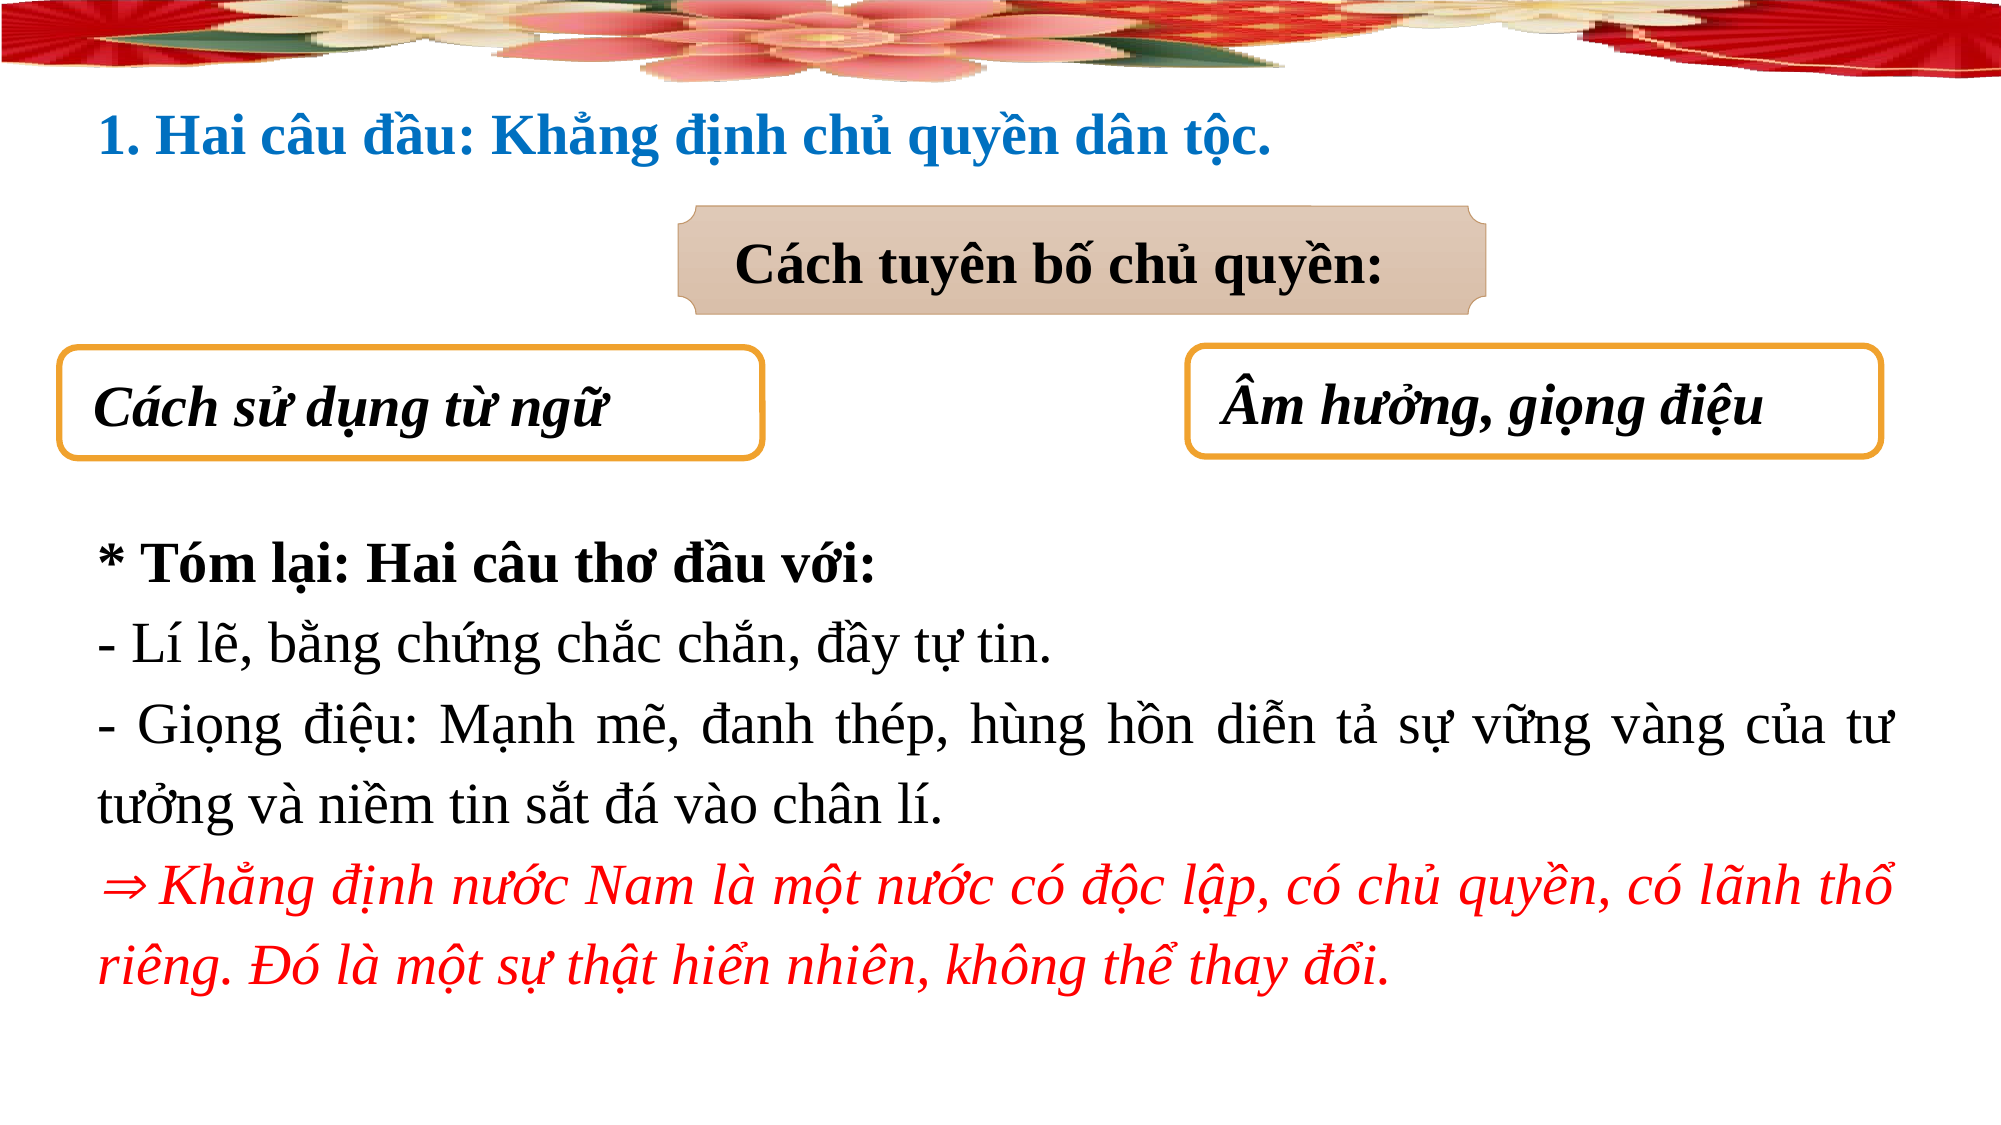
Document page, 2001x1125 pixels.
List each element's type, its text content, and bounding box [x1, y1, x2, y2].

text_box Cách tuyên bố chủ quyền: [677, 238, 1487, 315]
text_box * Tóm lại: Hai câu thơ đầu với: - Lí lẽ, bằng chứng chắc chắn, đầy tự tin. - Giọng điệu: Mạnh mẽ, đanh thép, hùng hồn diễn tả sự vững vàng của tư tưởng và niềm tin sắt đá vào chân lí.  Khẳng định nước Nam là một nước có độc lập, có chủ quyền, có lãnh thổ riêng. Đó là một sự thật hiển nhiên, không thể thay đổi. [82, 506, 1910, 1004]
picture [1, 0, 2001, 238]
text_box Âm hưởng, giọng điệu [1186, 344, 1883, 458]
text_box Cách sử dụng từ ngữ [58, 346, 764, 460]
